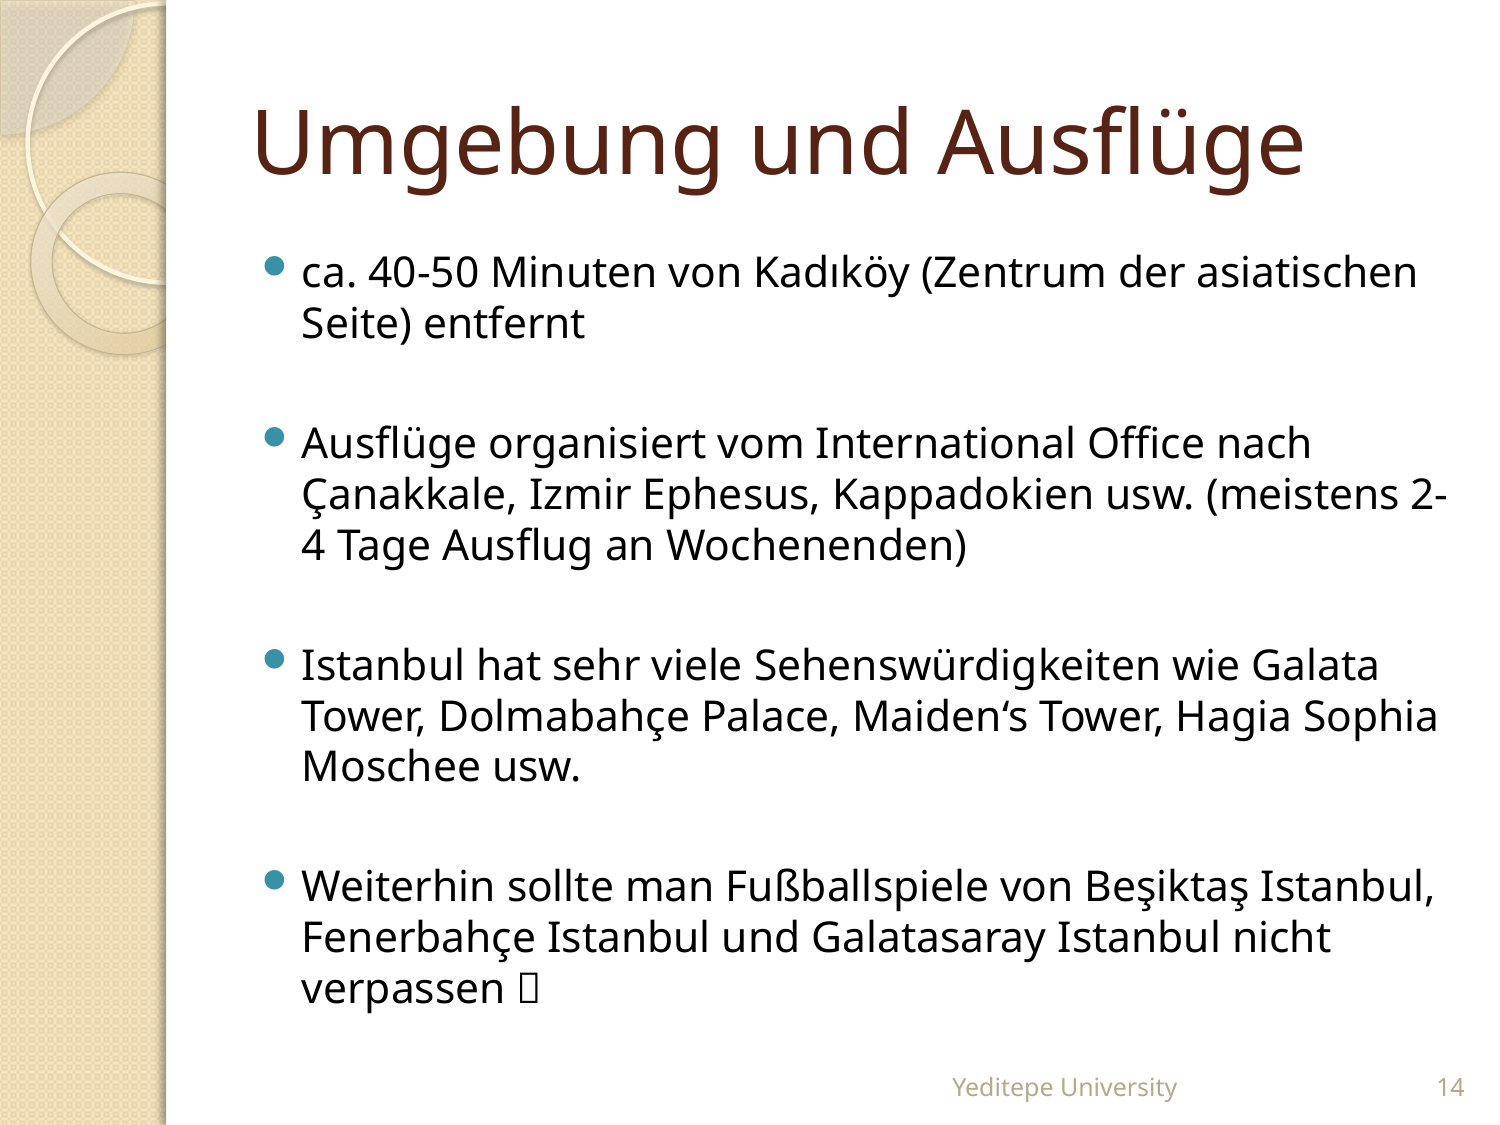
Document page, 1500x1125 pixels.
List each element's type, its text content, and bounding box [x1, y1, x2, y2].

list ca. 40-50 Minuten von Kadıköy (Zentrum der asiatischen Seite) entfernt Ausflüge organisiert vom International Office nach Çanakkale, Izmir Ephesus, Kappadokien usw. (meistens 2-4 Tage Ausflug an Wochenenden) Istanbul hat sehr viele Sehenswürdigkeiten wie Galata Tower, Dolmabahçe Palace, Maiden‘s Tower, Hagia Sophia Moschee usw. Weiterhin sollte man Fußballspiele von Beşiktaş Istanbul, Fenerbahçe Istanbul und Galatasaray Istanbul nicht verpassen  [235, 237, 1466, 1025]
footer Yeditepe University [937, 1034, 1413, 1113]
slide_number 14 [1413, 1034, 1488, 1113]
title Umgebung und Ausflüge [235, 45, 1466, 233]
